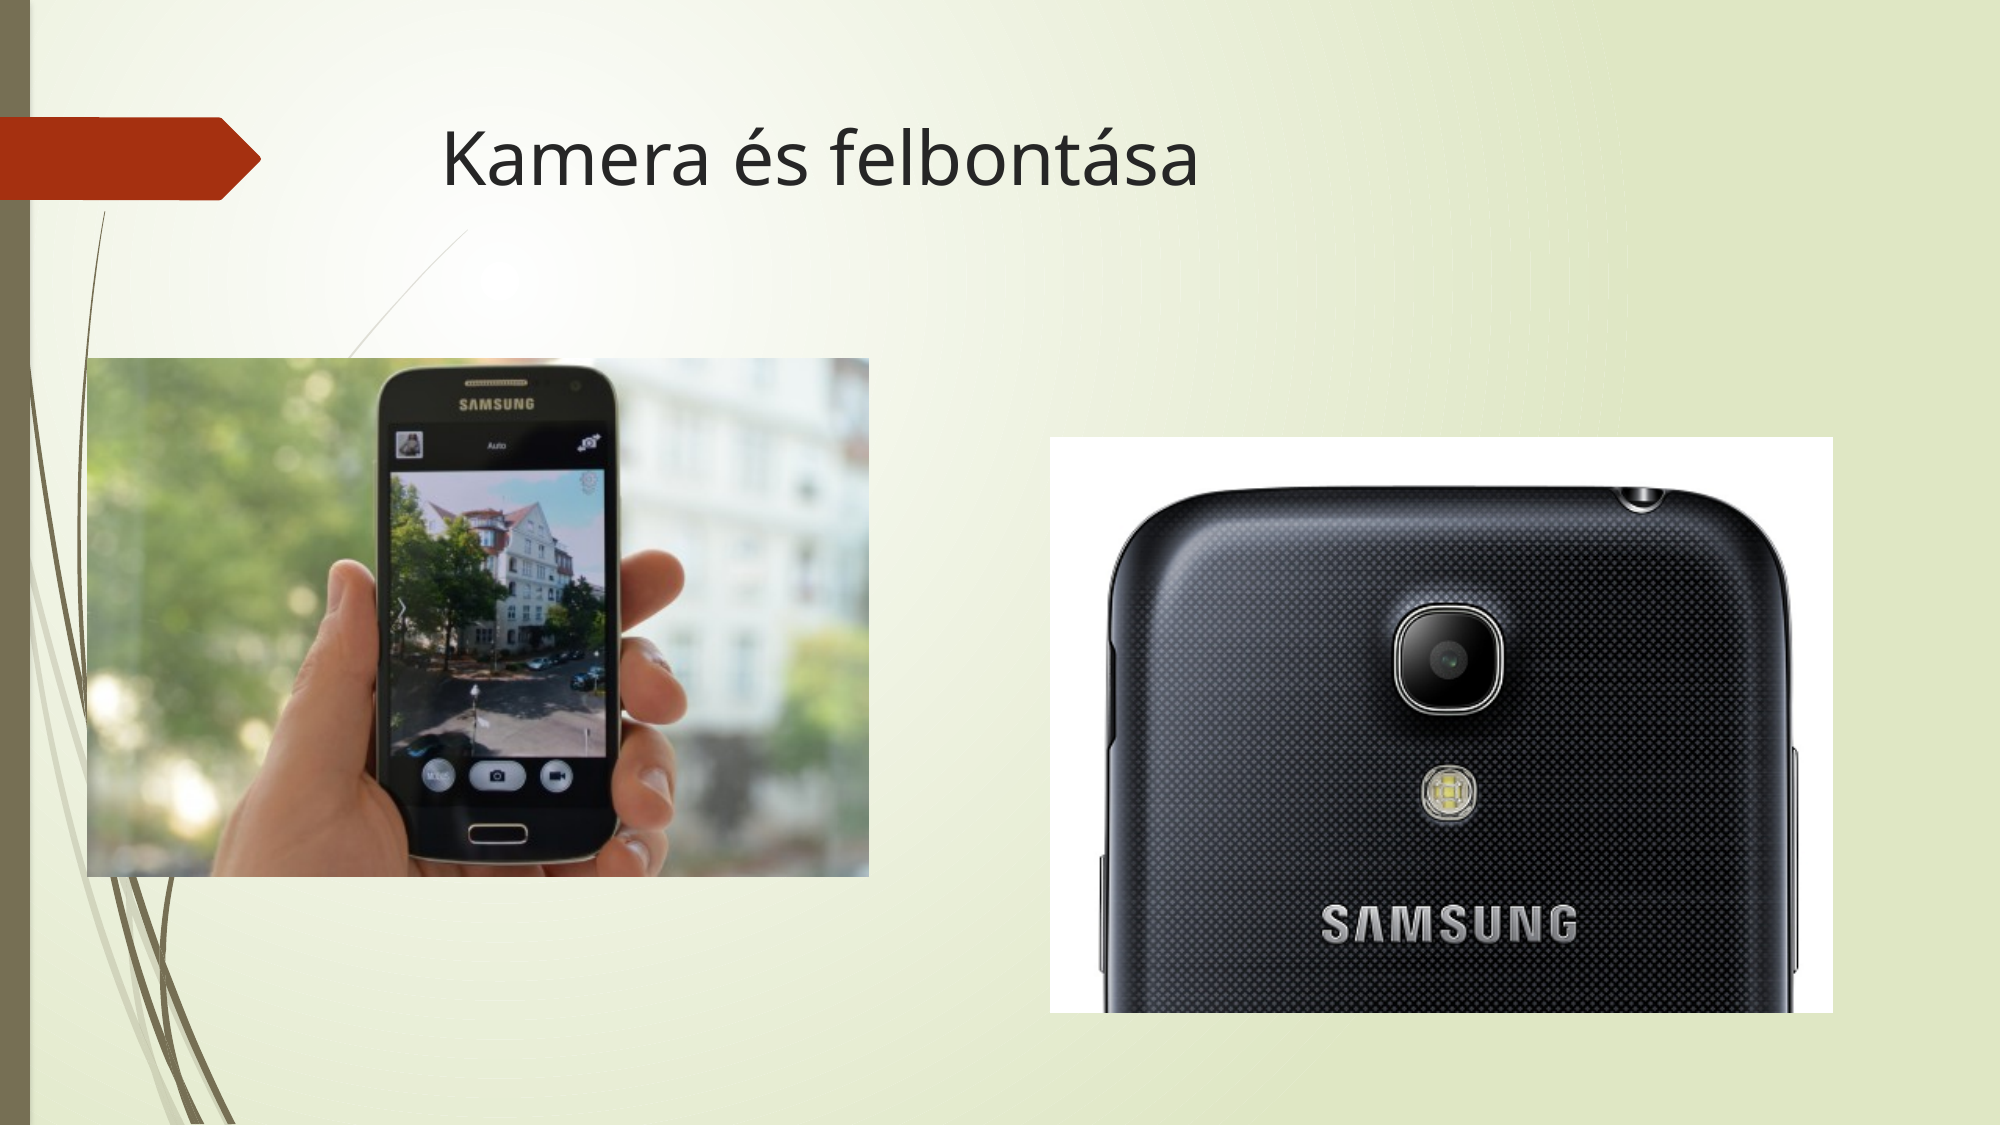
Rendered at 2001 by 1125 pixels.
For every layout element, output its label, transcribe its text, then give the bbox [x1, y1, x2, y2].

title Kamera és felbontása [425, 102, 1888, 313]
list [86, 358, 869, 877]
picture [1050, 437, 1833, 1013]
